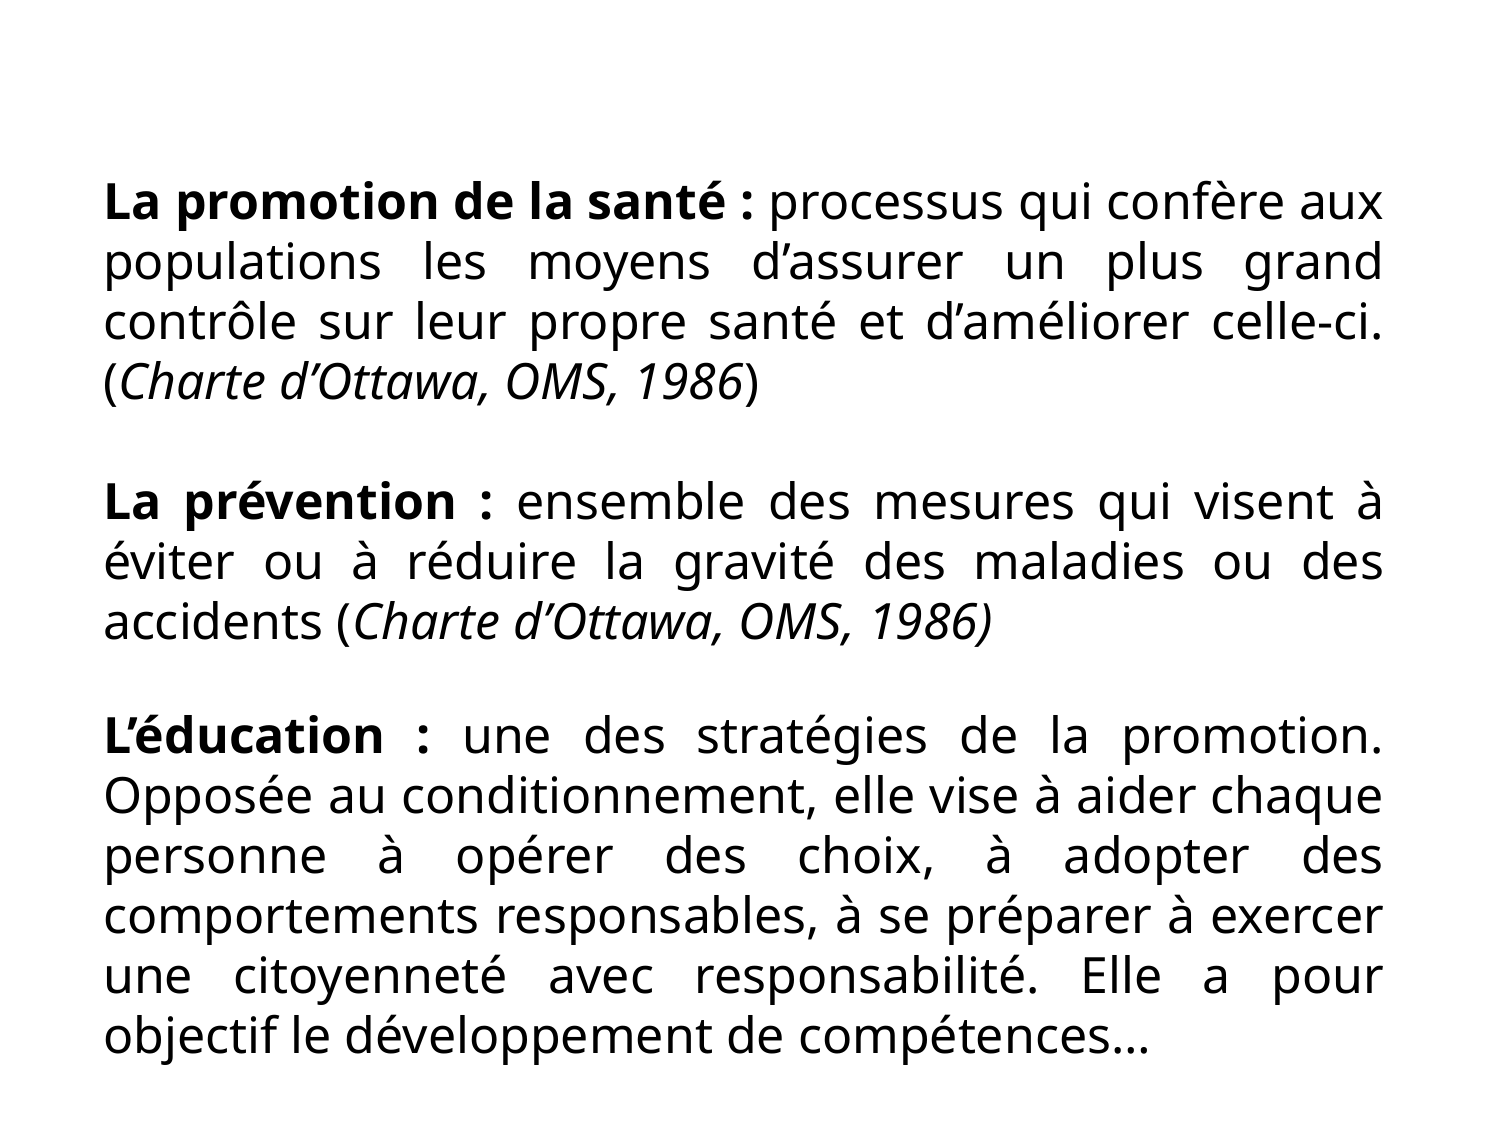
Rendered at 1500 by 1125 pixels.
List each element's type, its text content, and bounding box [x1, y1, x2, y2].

text_box La promotion de la santé : processus qui confère aux populations les moyens d’assurer un plus grand contrôle sur leur propre santé et d’améliorer celle-ci. (Charte d’Ottawa, OMS, 1986) La prévention : ensemble des mesures qui visent à éviter ou à réduire la gravité des maladies ou des accidents (Charte d’Ottawa, OMS, 1986) L’éducation : une des stratégies de la promotion. Opposée au conditionnement, elle vise à aider chaque personne à opérer des choix, à adopter des comportements responsables, à se préparer à exercer une citoyenneté avec responsabilité. Elle a pour objectif le développement de compétences… [88, 101, 1400, 1125]
